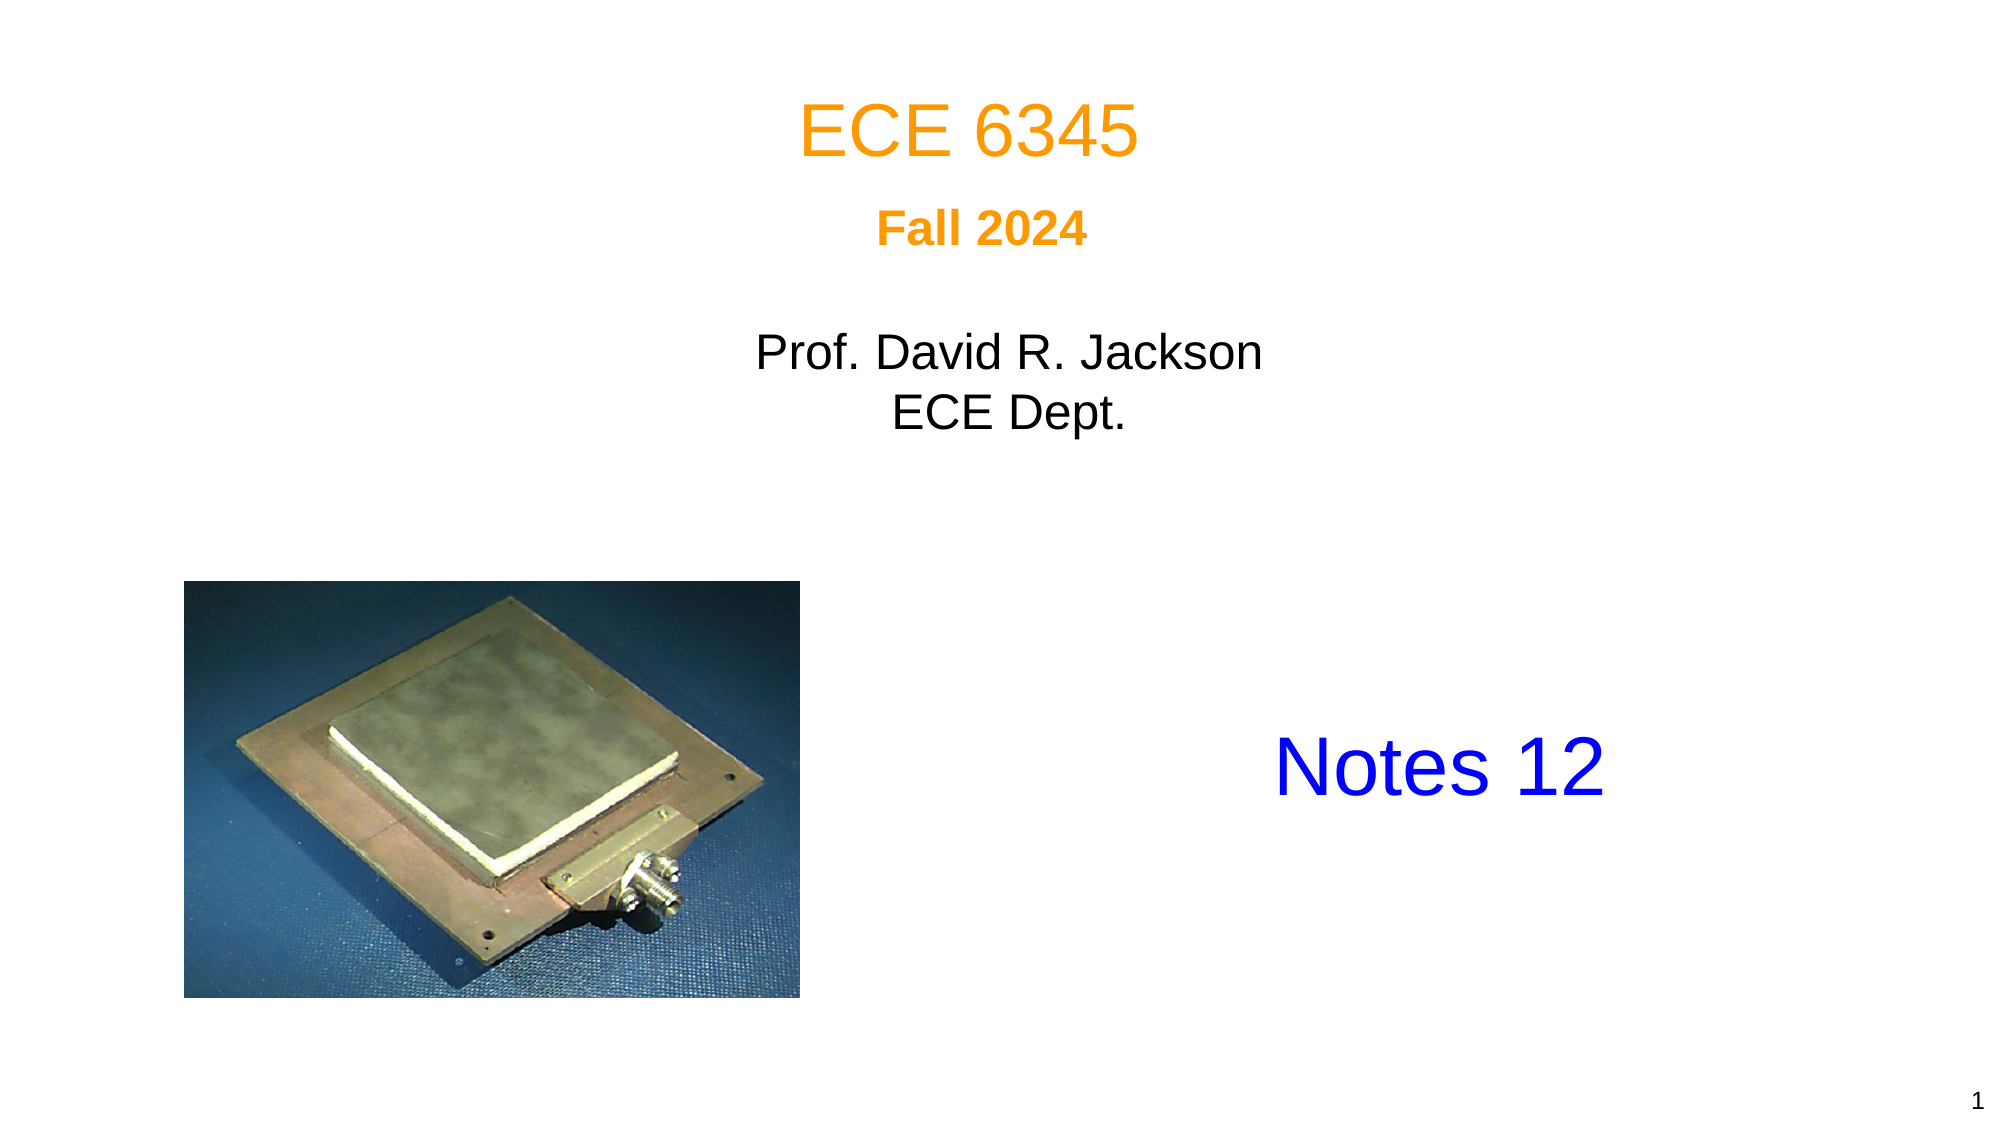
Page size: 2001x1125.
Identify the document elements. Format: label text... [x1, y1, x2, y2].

text_box ECE 6345 [784, 73, 1171, 179]
text_box Fall 2024 [861, 187, 1103, 263]
text_box Prof. David R. Jackson ECE Dept. [740, 312, 1279, 448]
slide_number 1 [1533, 1046, 2000, 1125]
text_box Notes 12 [1221, 704, 1659, 820]
picture [184, 581, 800, 998]
